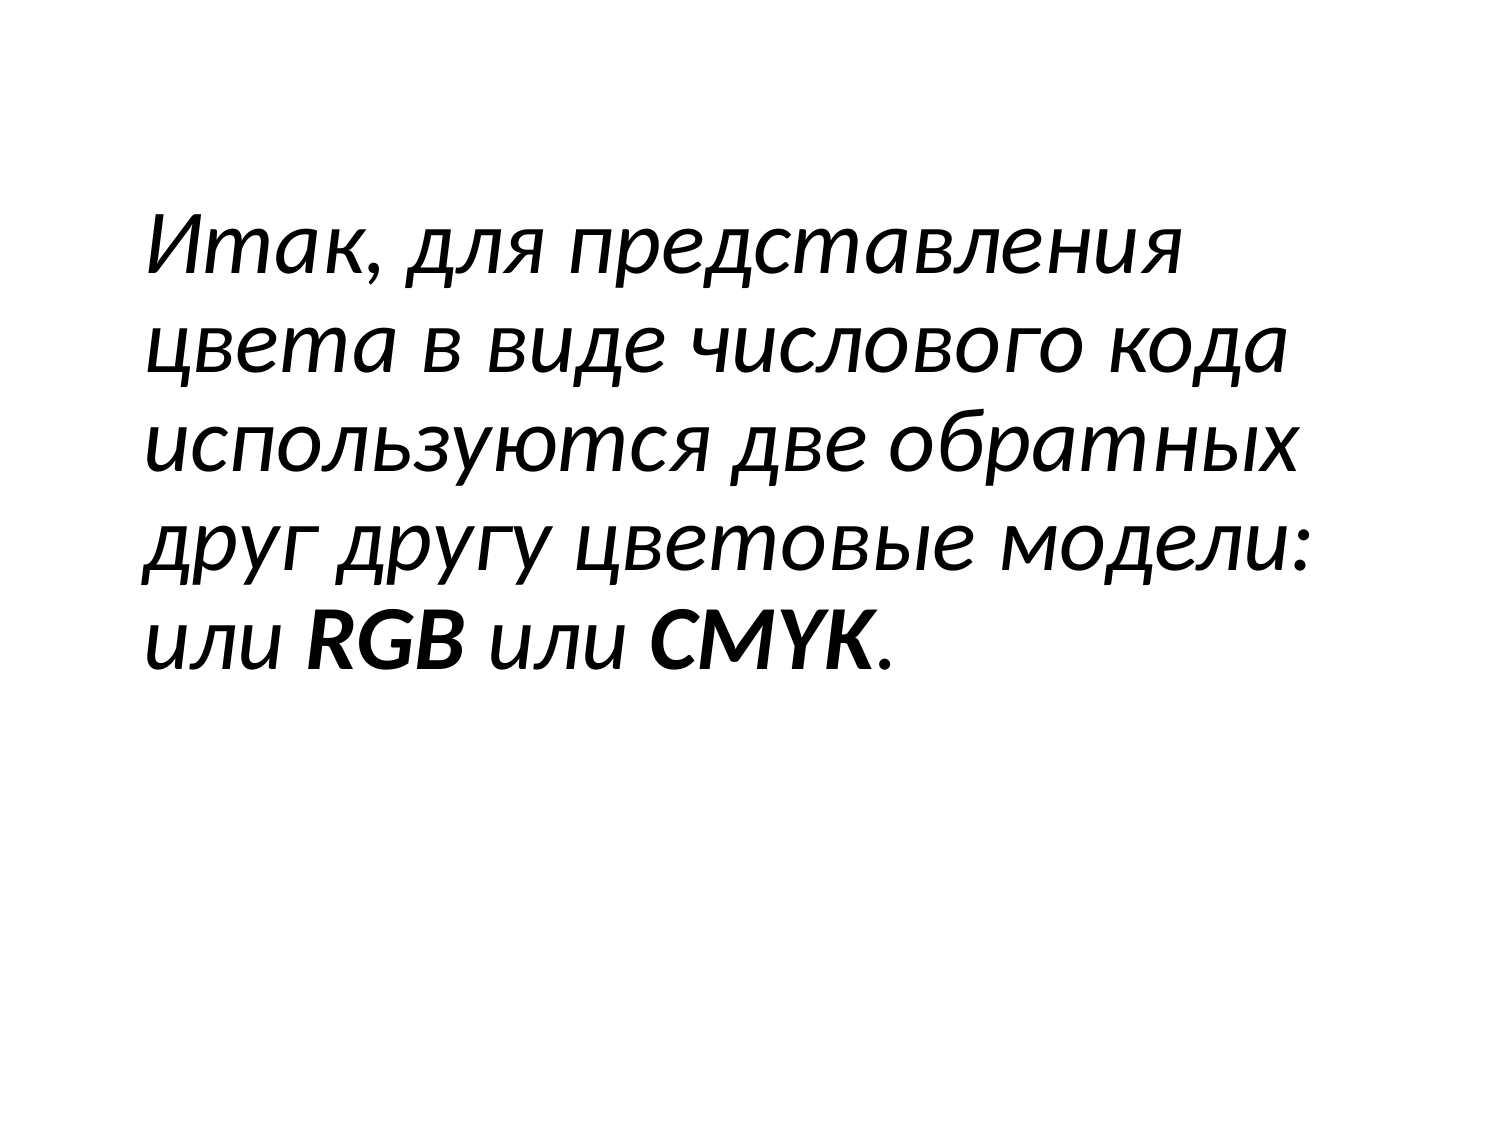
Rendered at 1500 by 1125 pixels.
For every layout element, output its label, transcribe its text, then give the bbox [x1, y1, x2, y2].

text_box Итак, для представления цвета в виде числового кода используются две обратных друг другу цветовые модели: или RGB или CMYK. [128, 187, 1465, 697]
